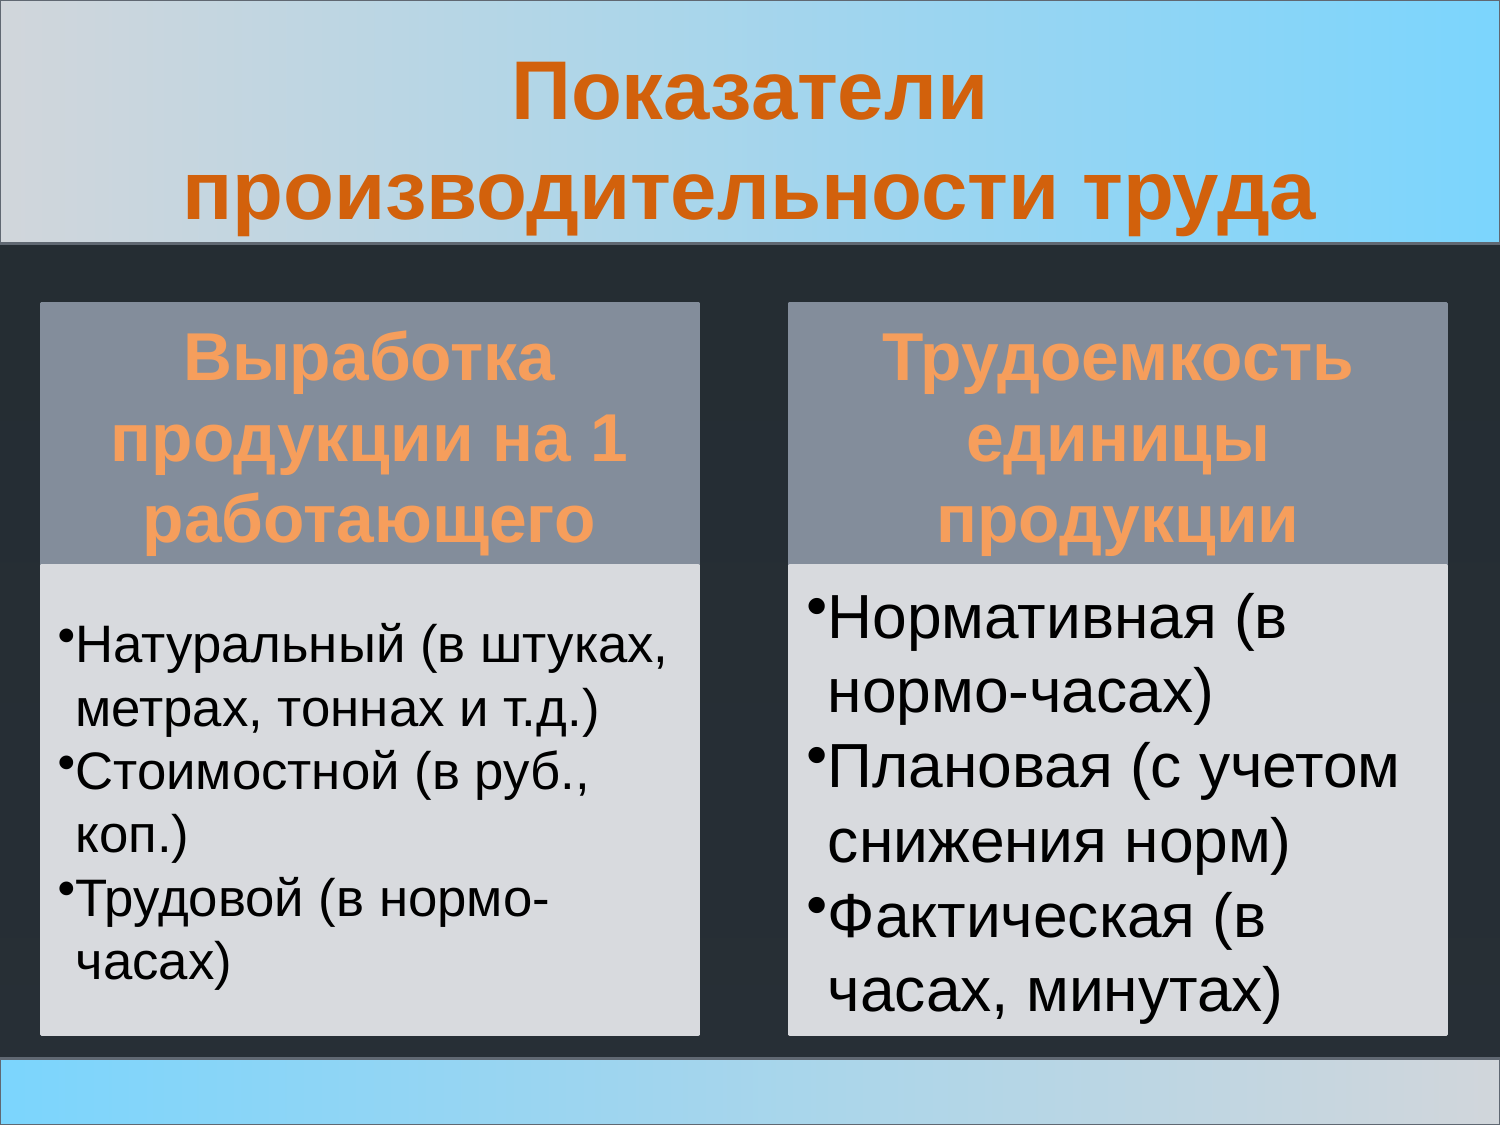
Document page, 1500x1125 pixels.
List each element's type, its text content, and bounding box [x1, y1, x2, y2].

title Показатели производительности труда [150, 0, 1350, 244]
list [40, 302, 1448, 1036]
text_box [0, 0, 1500, 245]
text_box [0, 1057, 1500, 1125]
